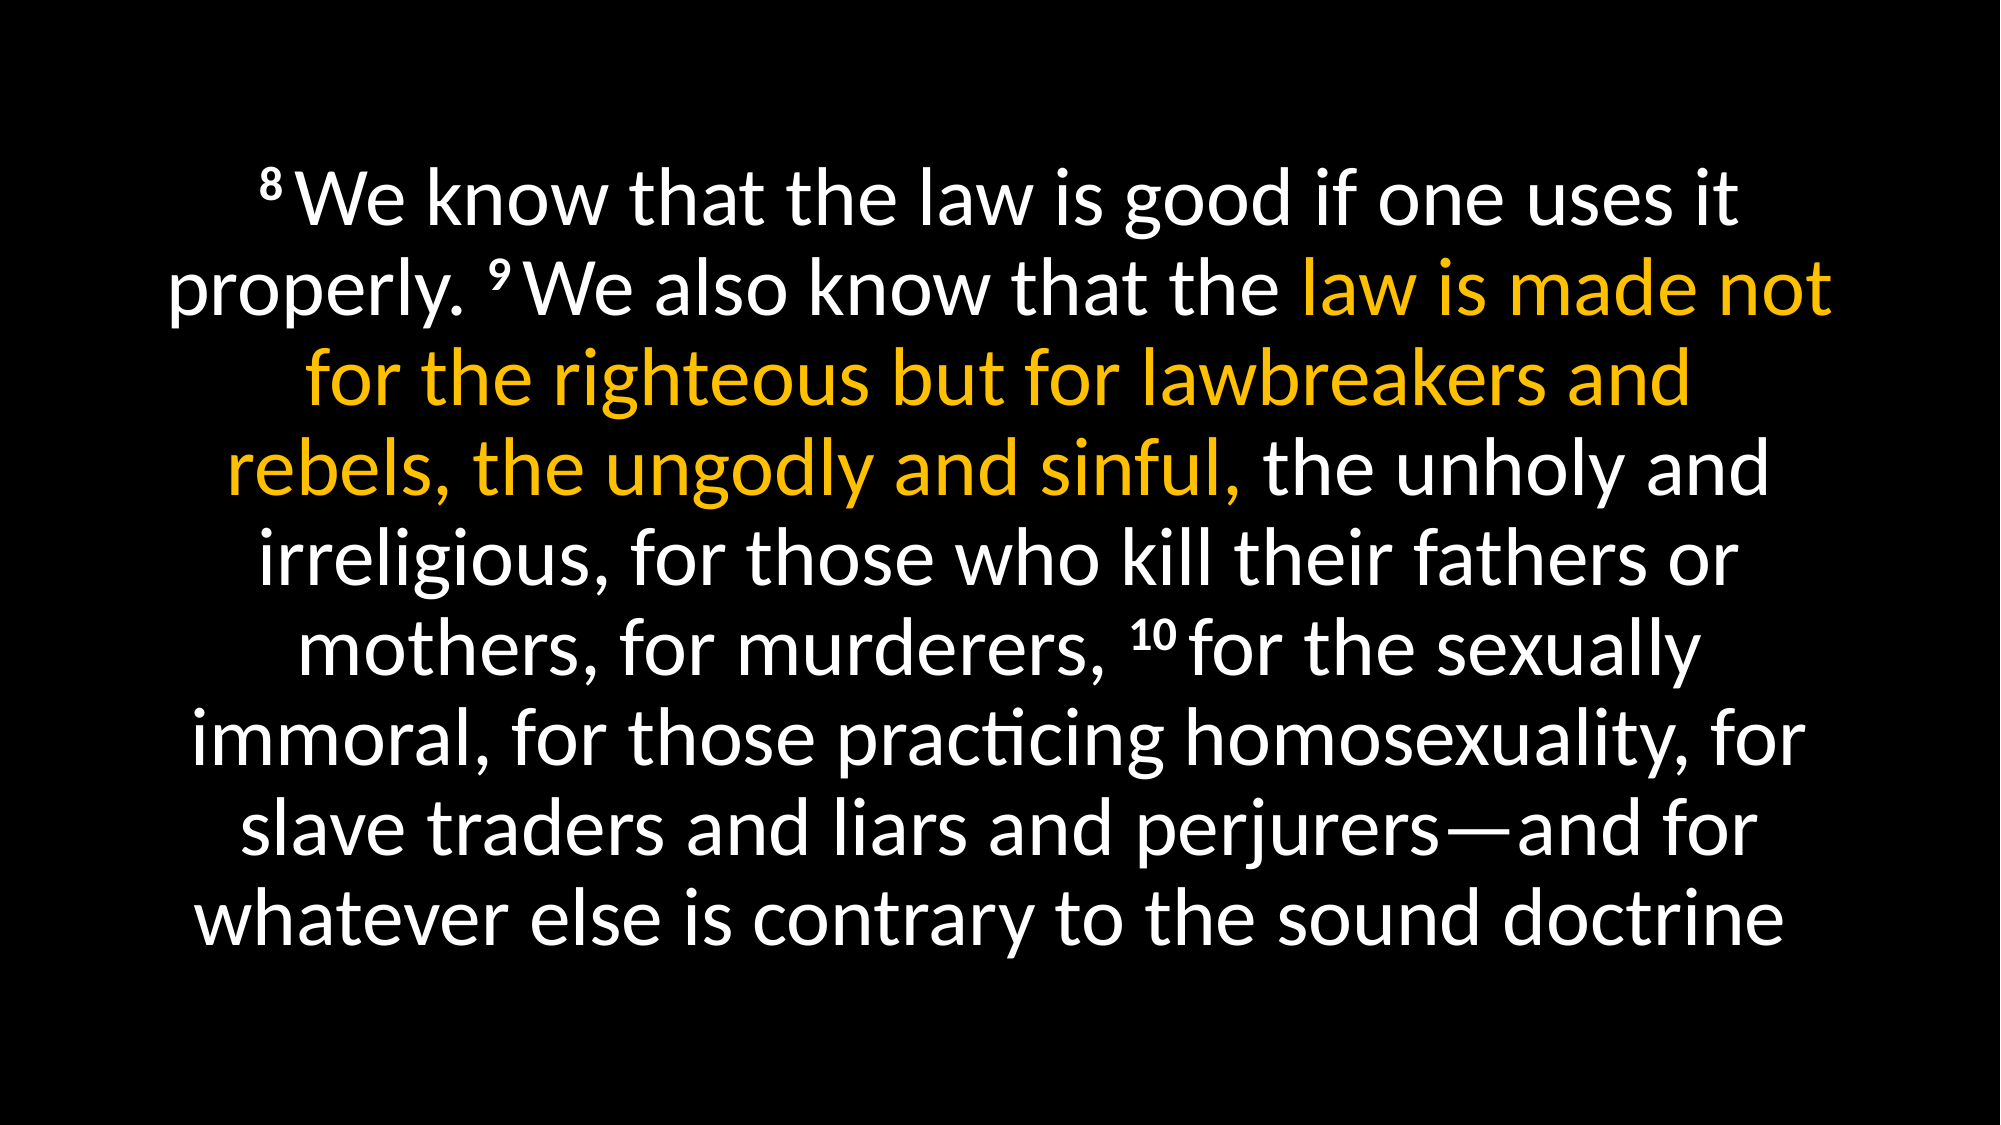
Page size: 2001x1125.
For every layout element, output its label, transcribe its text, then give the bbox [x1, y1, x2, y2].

list 8 We know that the law is good if one uses it properly. 9 We also know that the law is made not for the righteous but for lawbreakers and rebels, the ungodly and sinful, the unholy and irreligious, for those who kill their fathers or mothers, for murderers, 10 for the sexually immoral, for those practicing homosexuality, for slave traders and liars and perjurers—and for whatever else is contrary to the sound doctrine [137, 146, 1863, 1014]
